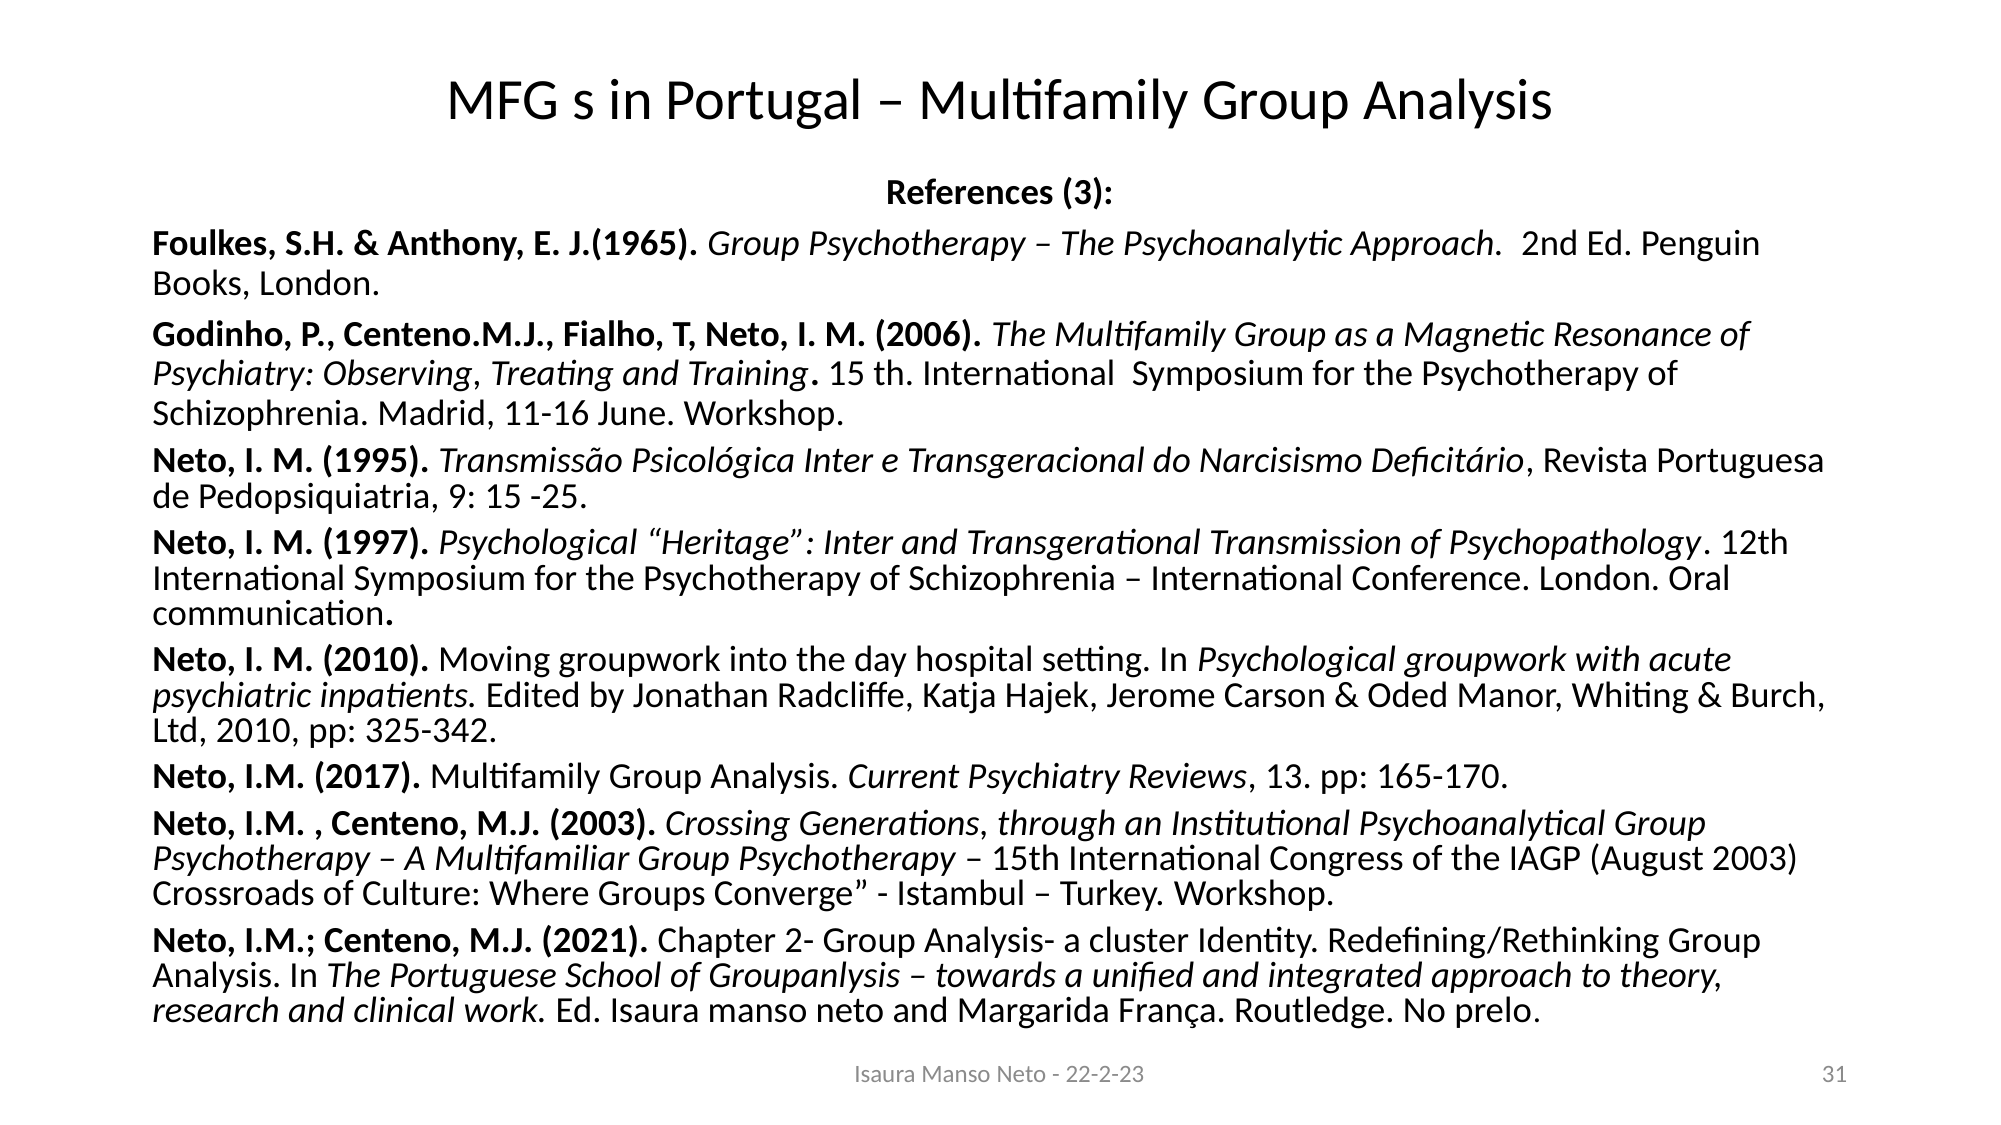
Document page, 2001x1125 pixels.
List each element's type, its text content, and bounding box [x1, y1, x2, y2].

list References (3): Foulkes, S.H. & Anthony, E. J.(1965). Group Psychotherapy – The Psychoanalytic Approach. 2nd Ed. Penguin Books, London. Godinho, P., Centeno.M.J., Fialho, T, Neto, I. M. (2006). The Multifamily Group as a Magnetic Resonance of Psychiatry: Observing, Treating and Training. 15 th. International Symposium for the Psychotherapy of Schizophrenia. Madrid, 11-16 June. Workshop. Neto, I. M. (1995). Transmissão Psicológica Inter e Transgeracional do Narcisismo Deficitário, Revista Portuguesa de Pedopsiquiatria, 9: 15 -25. Neto, I. M. (1997). Psychological “Heritage”: Inter and Transgerational Transmission of Psychopathology. 12th International Symposium for the Psychotherapy of Schizophrenia – International Conference. London. Oral communication. Neto, I. M. (2010). Moving groupwork into the day hospital setting. In Psychological groupwork with acute psychiatric inpatients. Edited by Jonathan Radcliffe, Katja Hajek, Jerome Carson & Oded Manor, Whiting & Burch, Ltd, 2010, pp: 325-342. Neto, I.M. (2017). Multifamily Group Analysis. Current Psychiatry Reviews, 13. pp: 165-170. Neto, I.M. , Centeno, M.J. (2003). Crossing Generations, through an Institutional Psychoanalytical Group Psychotherapy – A Multifamiliar Group Psychotherapy – 15th International Congress of the IAGP (August 2003) Crossroads of Culture: Where Groups Converge” - Istambul – Turkey. Workshop. Neto, I.M.; Centeno, M.J. (2021). Chapter 2- Group Analysis- a cluster Identity. Redefining/Rethinking Group Analysis. In The Portuguese School of Groupanlysis – towards a unified and integrated approach to theory, research and clinical work. Ed. Isaura manso neto and Margarida França. Routledge. No prelo. [137, 165, 1863, 1043]
title MFG s in Portugal – Multifamily Group Analysis [137, 59, 1863, 142]
slide_number 31 [1412, 1042, 1863, 1103]
footer Isaura Manso Neto - 22-2-23 [662, 1042, 1338, 1103]
